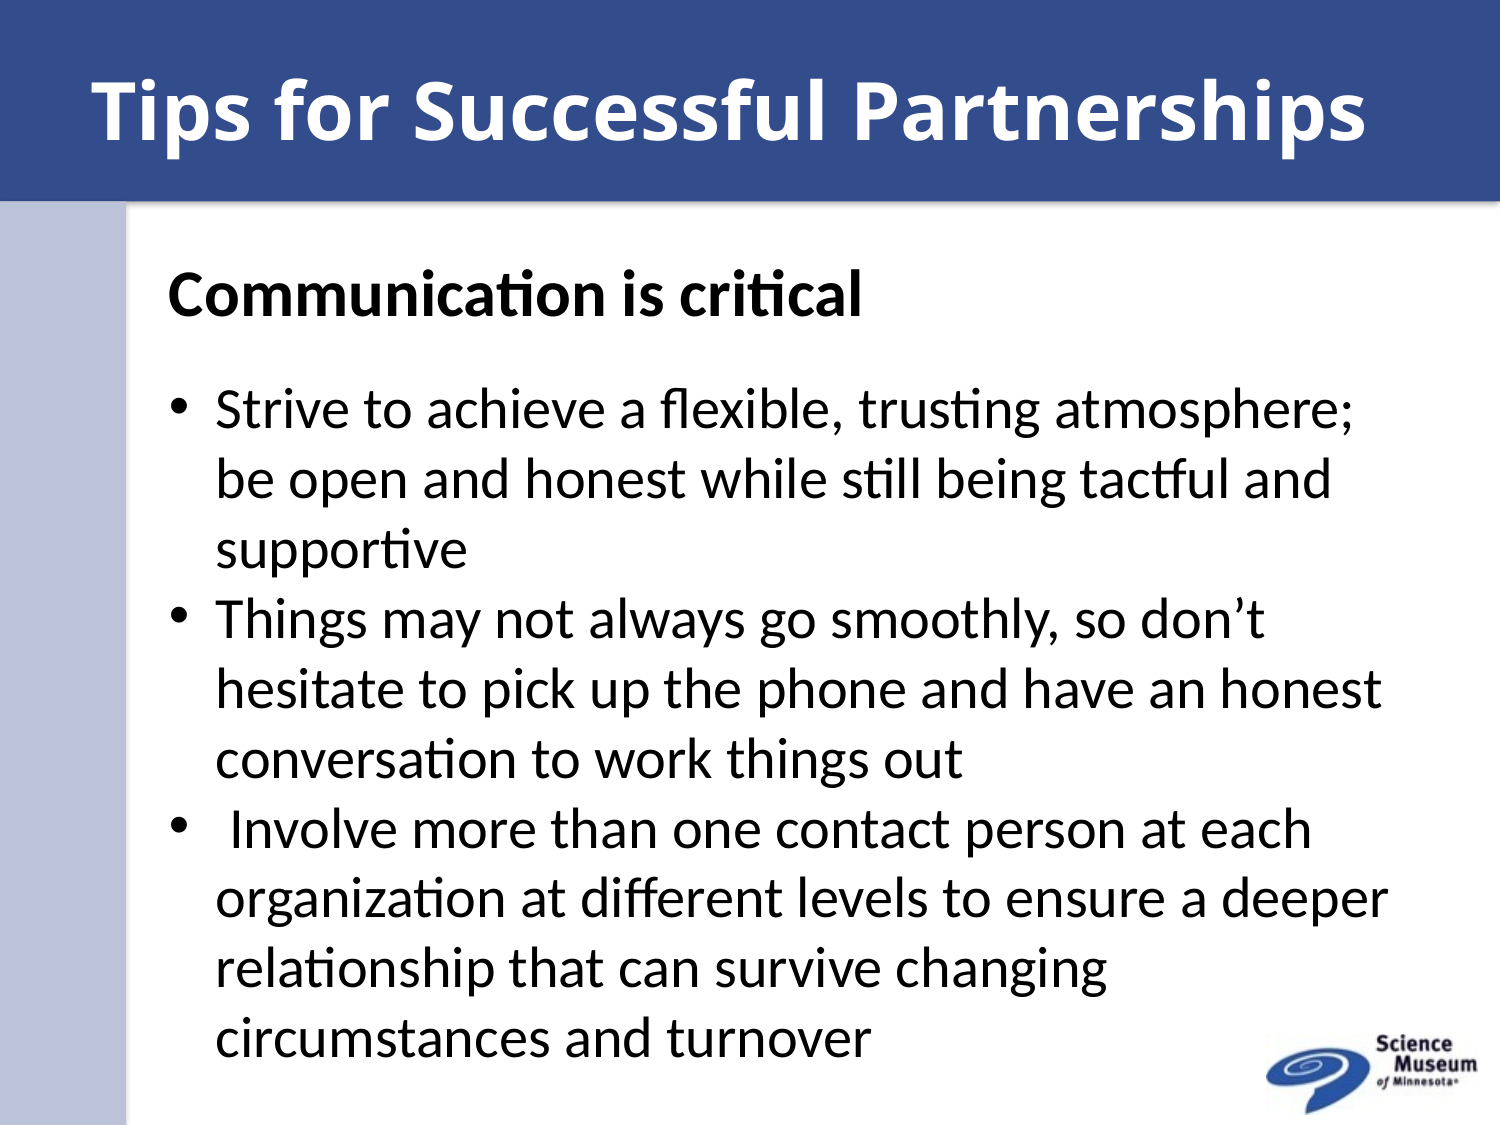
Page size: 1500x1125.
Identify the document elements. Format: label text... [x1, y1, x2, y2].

picture [1266, 1033, 1479, 1116]
text_box [0, 201, 127, 1125]
text_box Tips for Successful Partnerships [74, 13, 1425, 202]
text_box Communication is critical Strive to achieve a flexible, trusting atmosphere; be open and honest while still being tactful and supportive Things may not always go smoothly, so don’t hesitate to pick up the phone and have an honest conversation to work things out Involve more than one contact person at each organization at different levels to ensure a deeper relationship that can survive changing circumstances and turnover [154, 242, 1433, 1077]
text_box [0, 0, 1500, 202]
